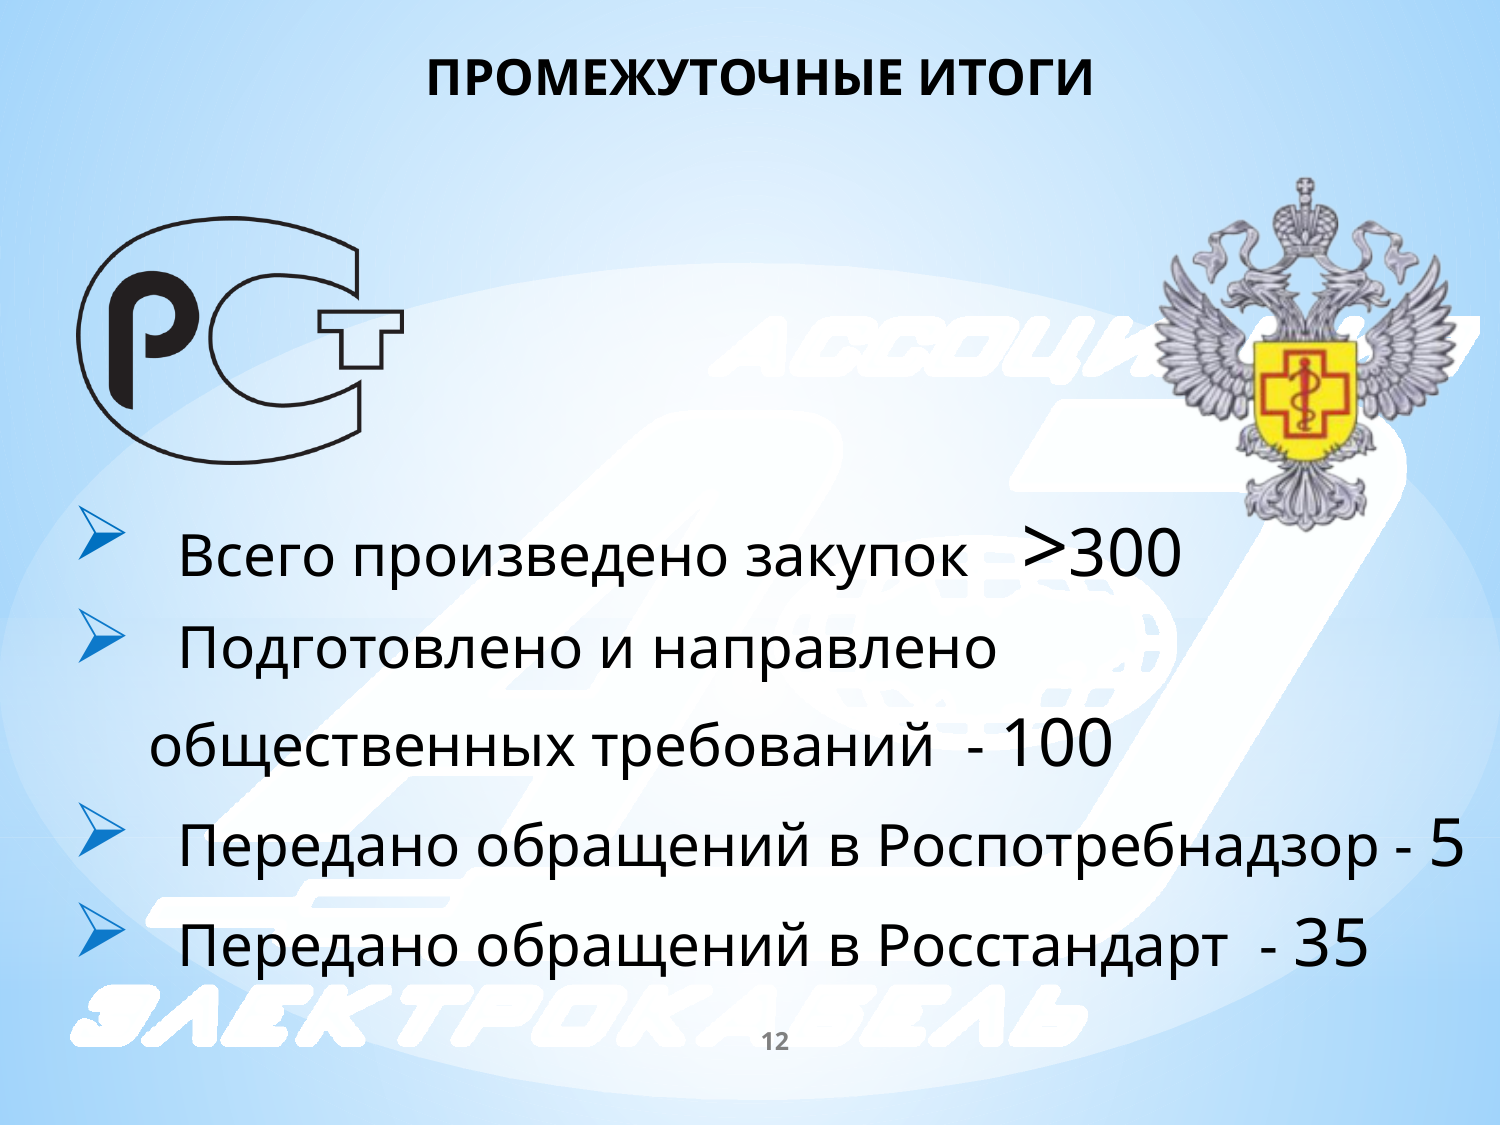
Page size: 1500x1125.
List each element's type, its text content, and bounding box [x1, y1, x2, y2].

list Всего произведено закупок >300 Подготовлено и направлено общественных требований - 100 Передано обращений в Роспотребнадзор - 5 Передано обращений в Росстандарт - 35 [49, 485, 1497, 1018]
text_box ПРОМЕЖУТОЧНЫЕ ИТОГИ [18, 37, 1500, 113]
picture [1121, 161, 1500, 540]
slide_number 12 [624, 1018, 925, 1073]
picture [76, 216, 404, 465]
